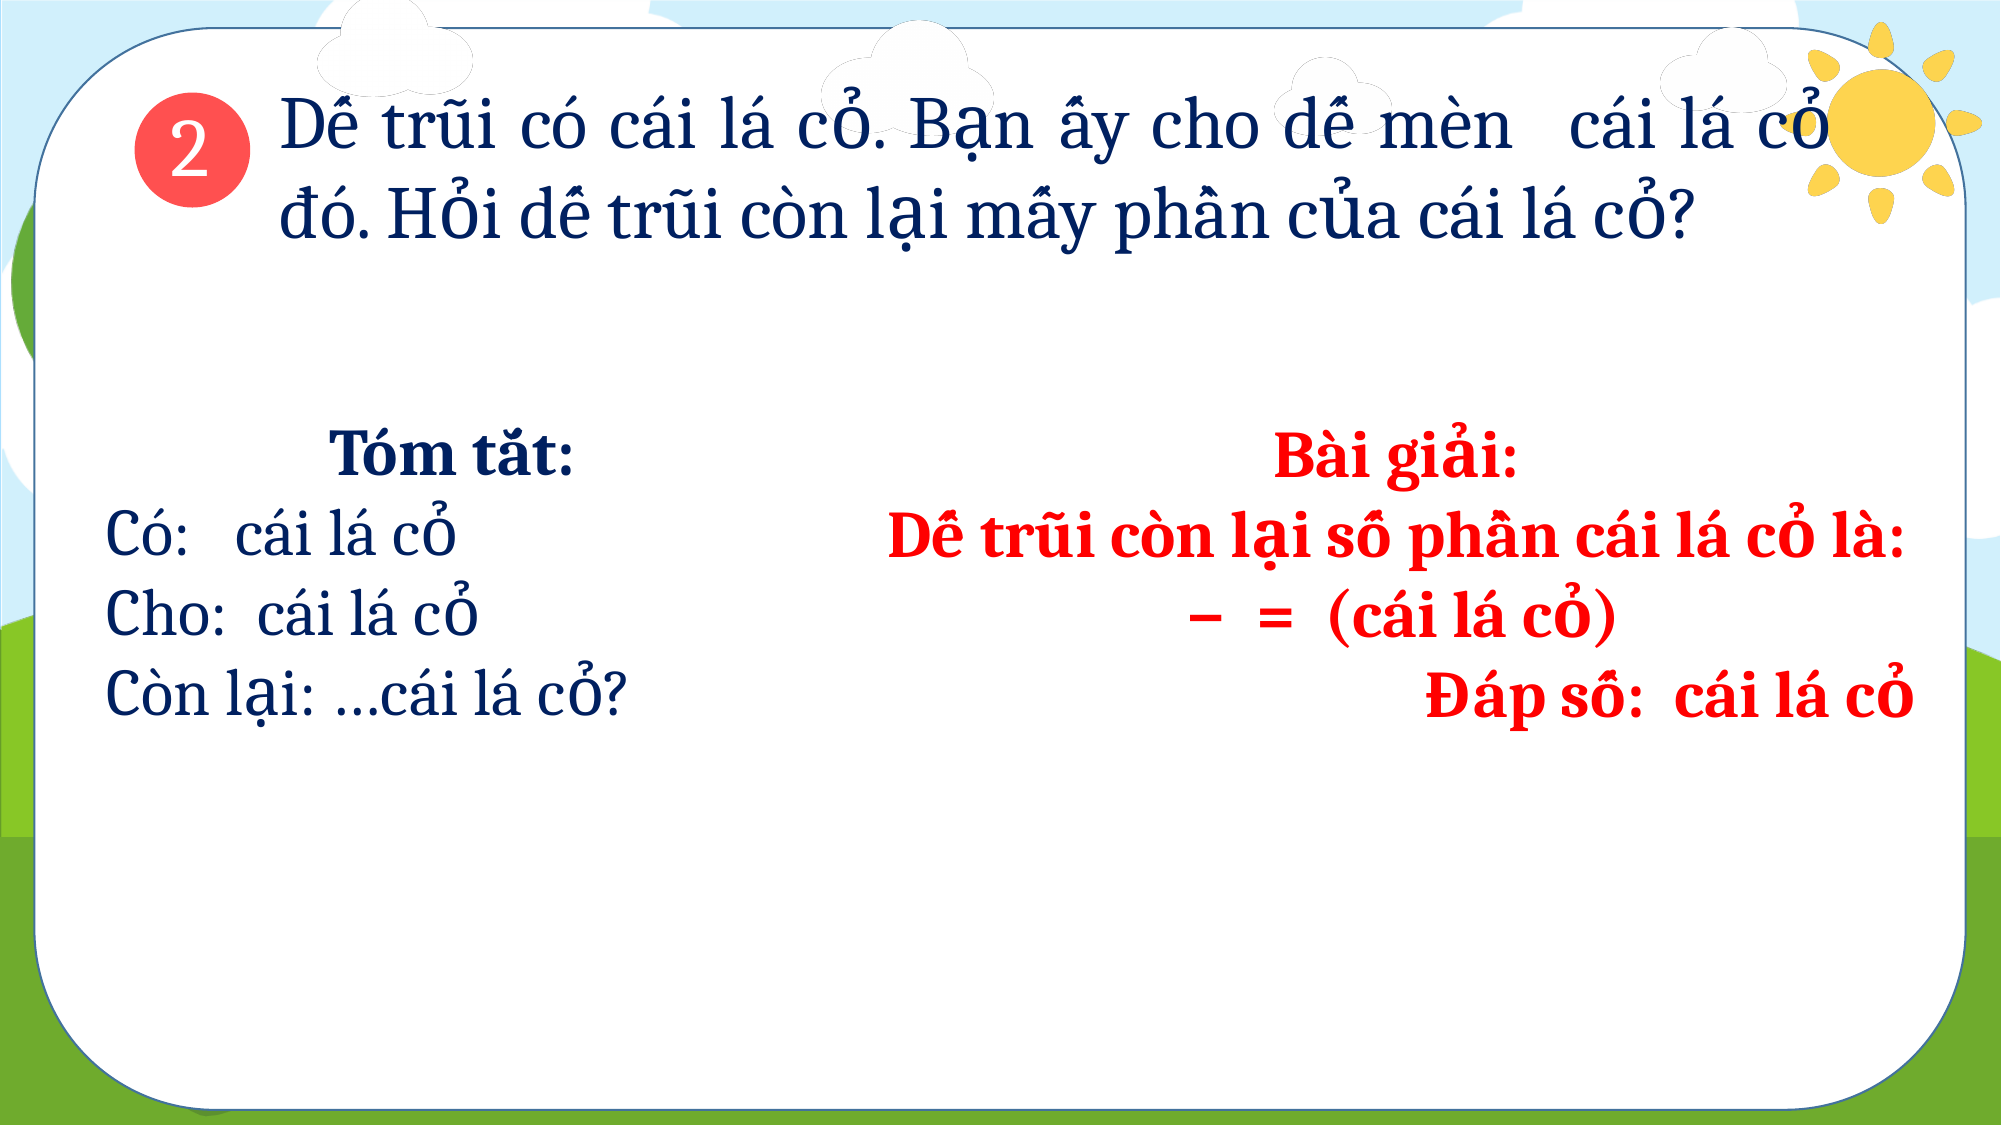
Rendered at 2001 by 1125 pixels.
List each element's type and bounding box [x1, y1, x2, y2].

picture [0, 0, 2001, 1125]
text_box [134, 66, 1848, 304]
